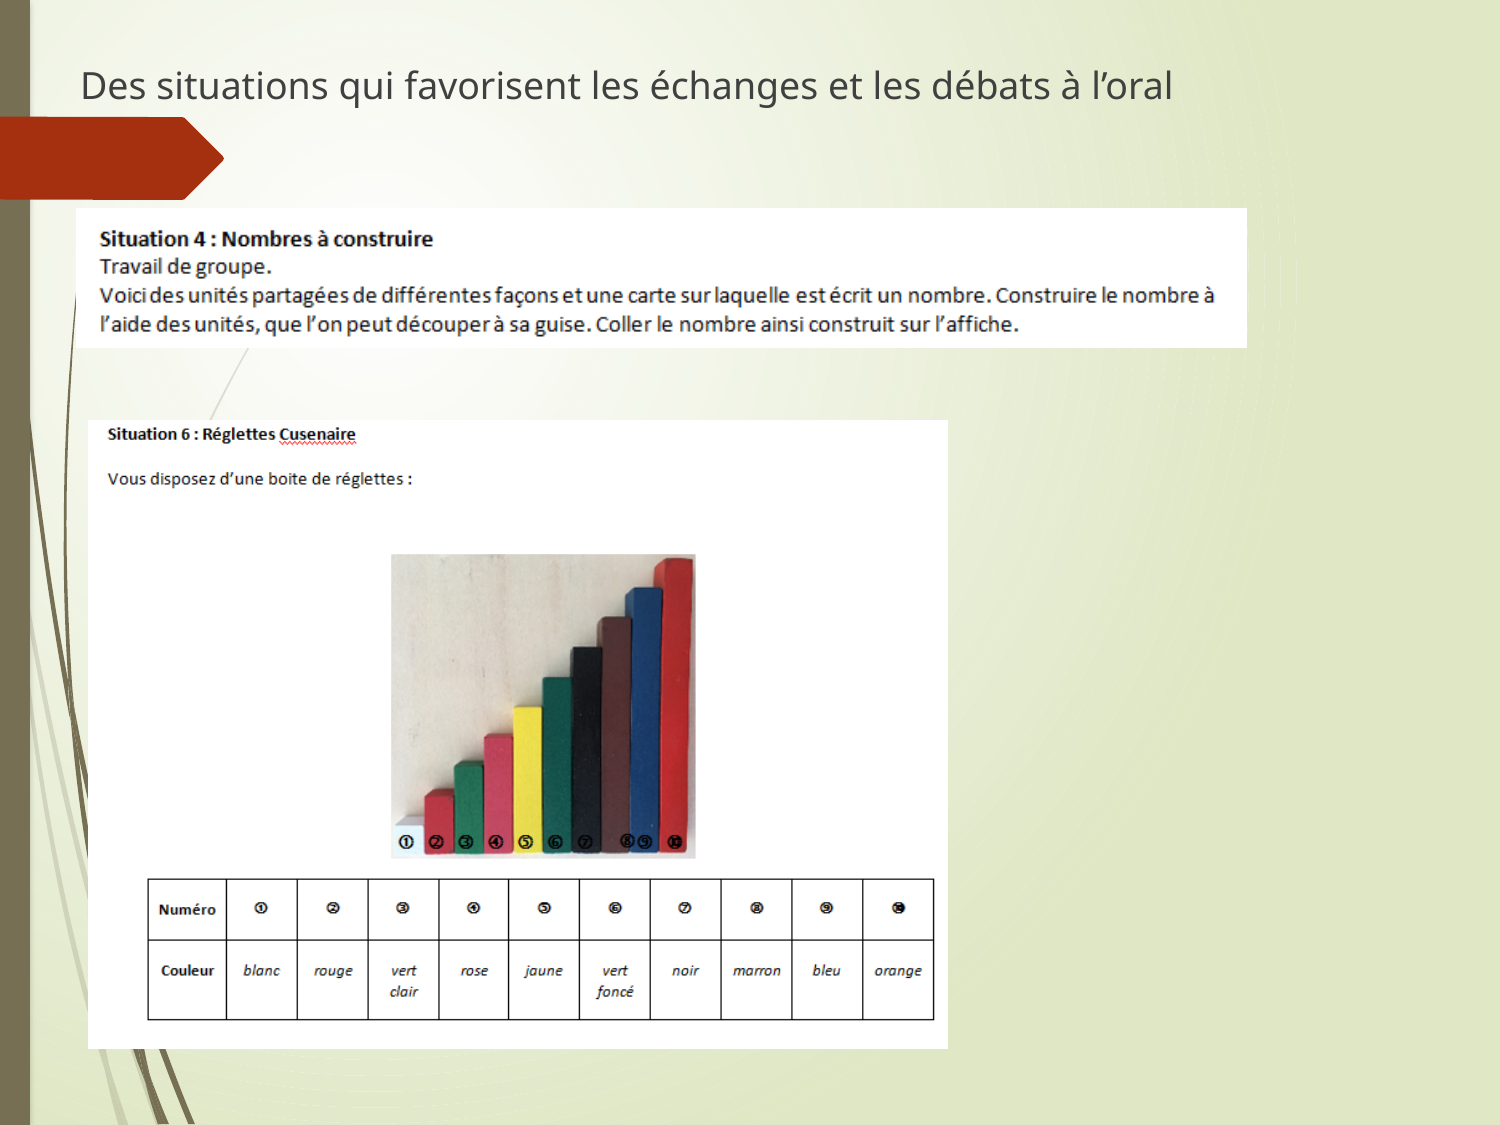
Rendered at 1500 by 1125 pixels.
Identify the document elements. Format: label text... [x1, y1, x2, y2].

picture [76, 207, 1247, 348]
picture [88, 420, 948, 1050]
list Des situations qui favorisent les échanges et les débats à l’oral [64, 54, 1415, 166]
